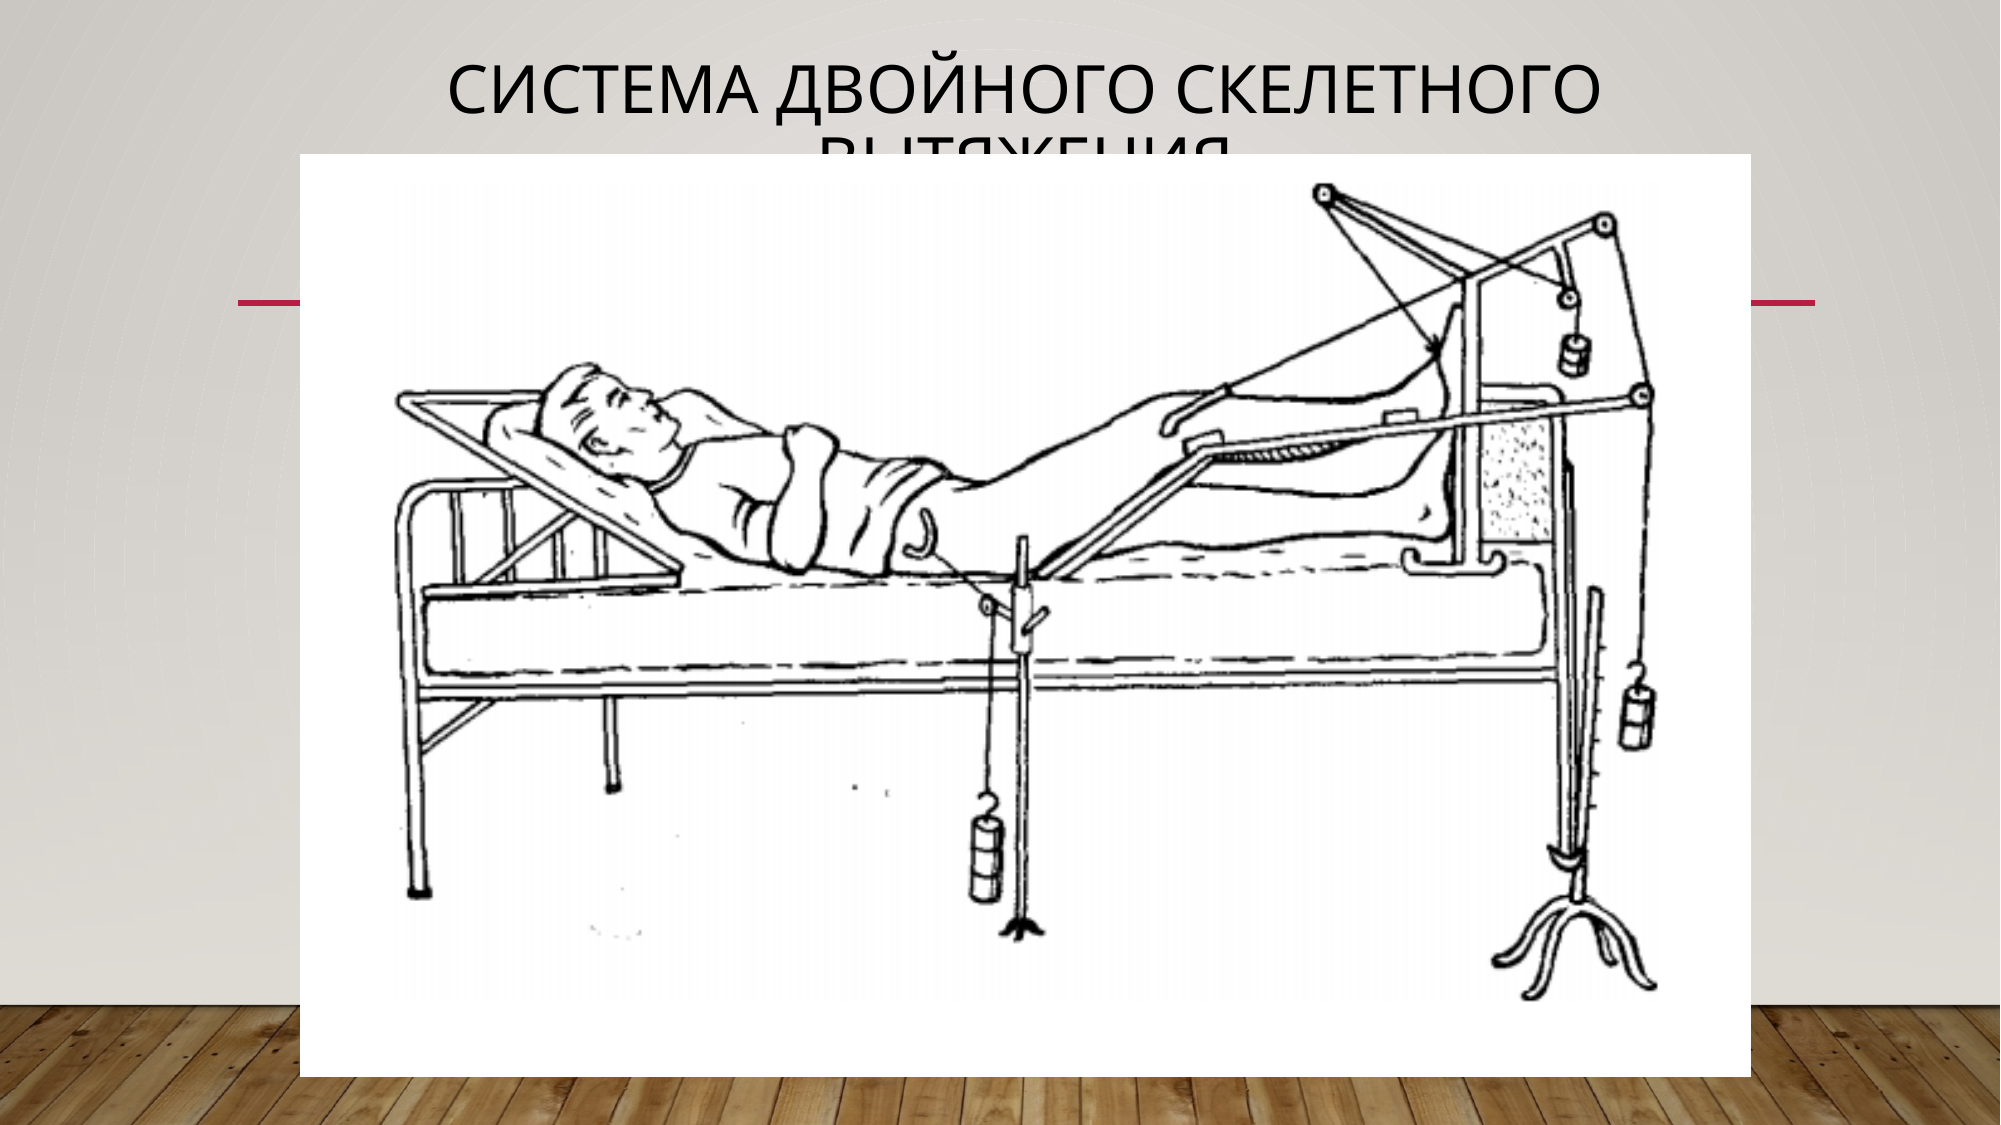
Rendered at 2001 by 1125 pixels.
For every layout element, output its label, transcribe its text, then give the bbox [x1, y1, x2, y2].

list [300, 154, 1751, 1077]
title Система двойного скелетного вытяжения [238, 48, 1814, 221]
picture [0, 1005, 2000, 1125]
